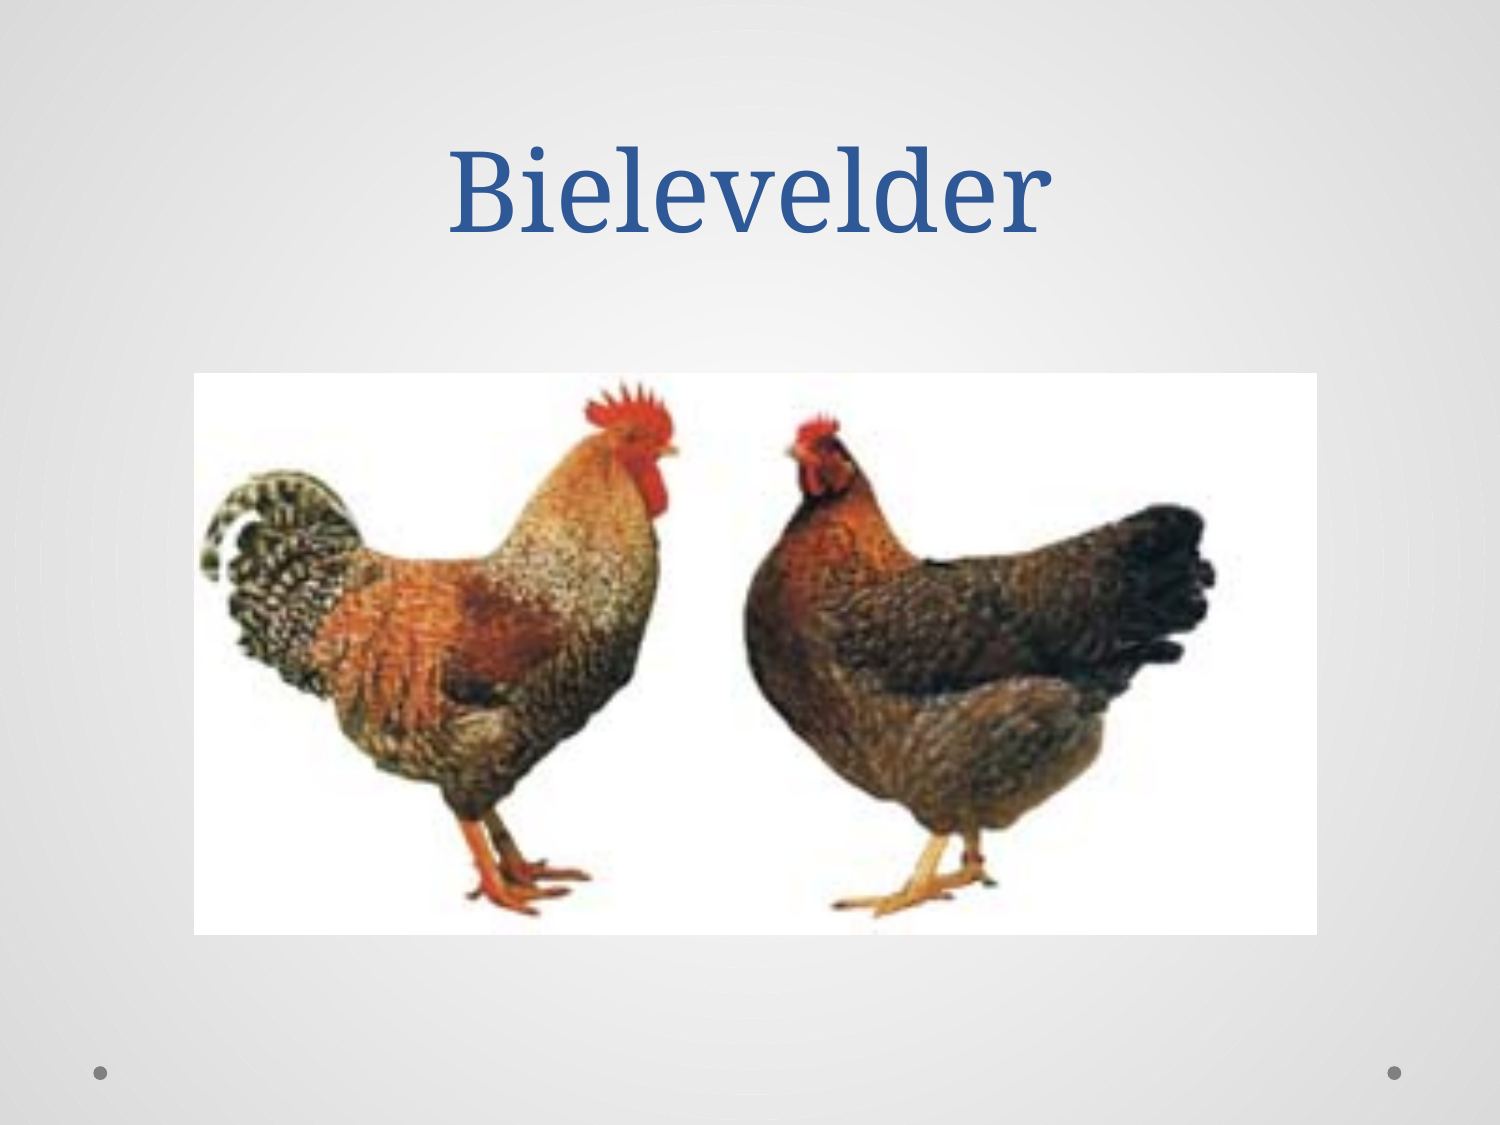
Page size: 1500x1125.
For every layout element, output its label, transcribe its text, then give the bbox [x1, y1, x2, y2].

title Bielevelder [75, 0, 1425, 263]
picture [194, 373, 1318, 935]
